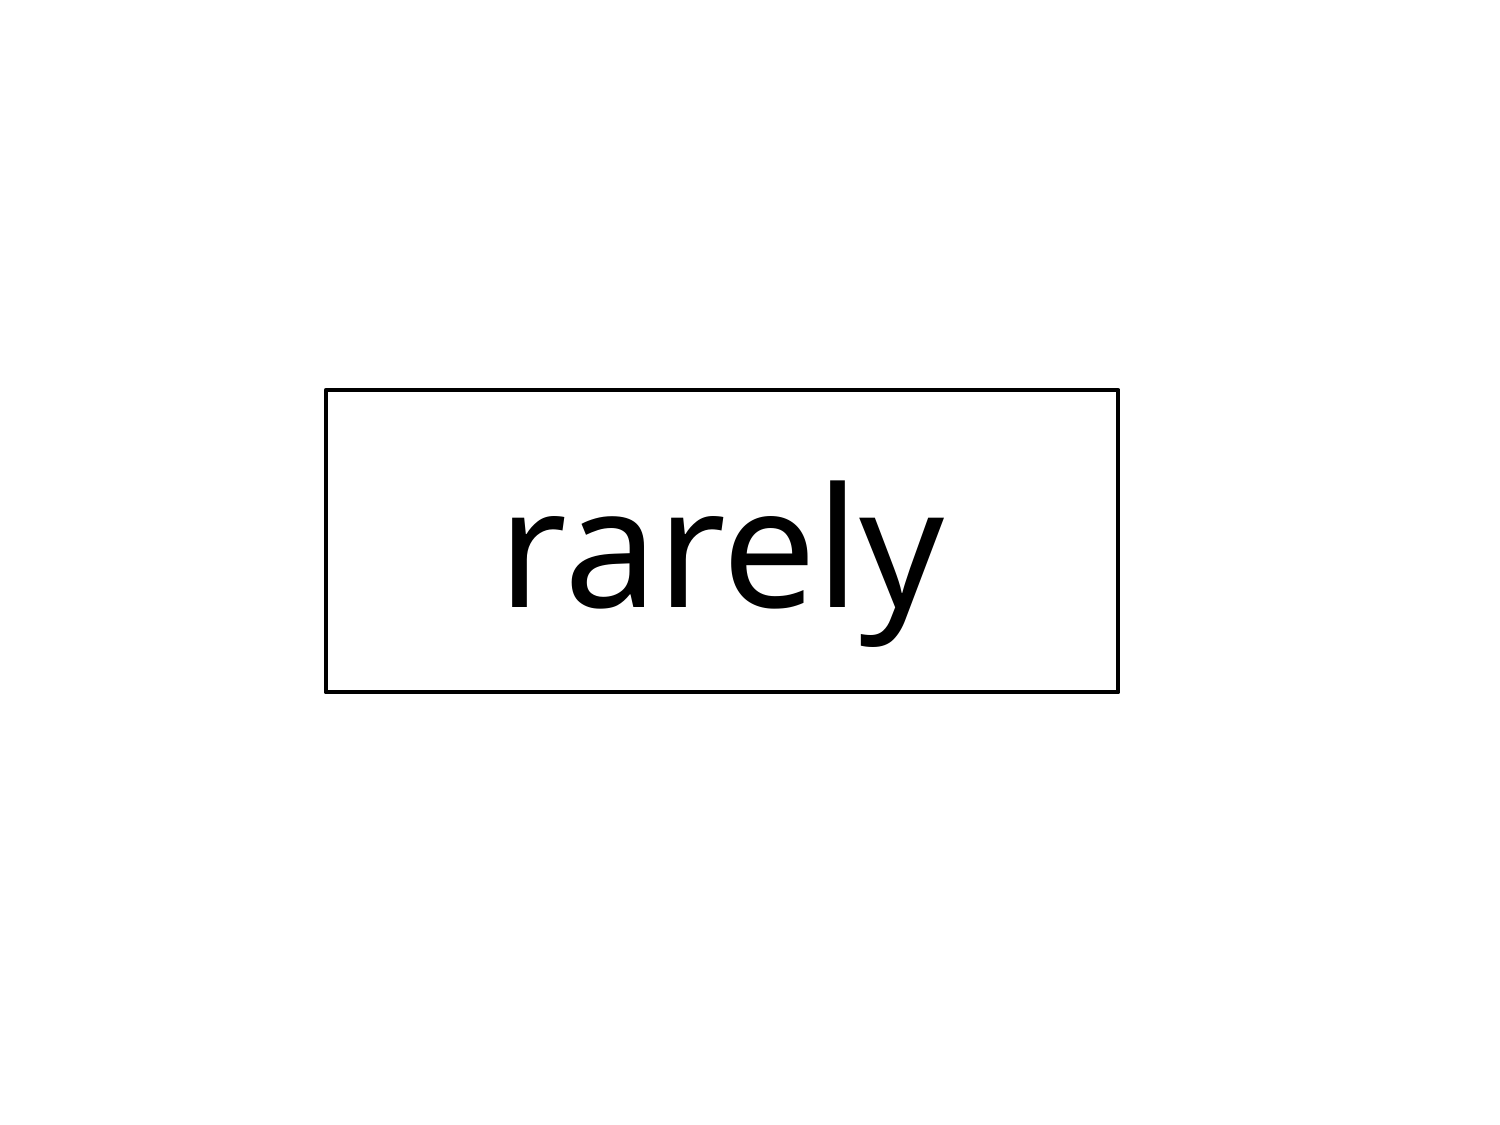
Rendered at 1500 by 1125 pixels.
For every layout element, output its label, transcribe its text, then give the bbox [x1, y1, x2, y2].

text_box rarely [324, 388, 1120, 694]
